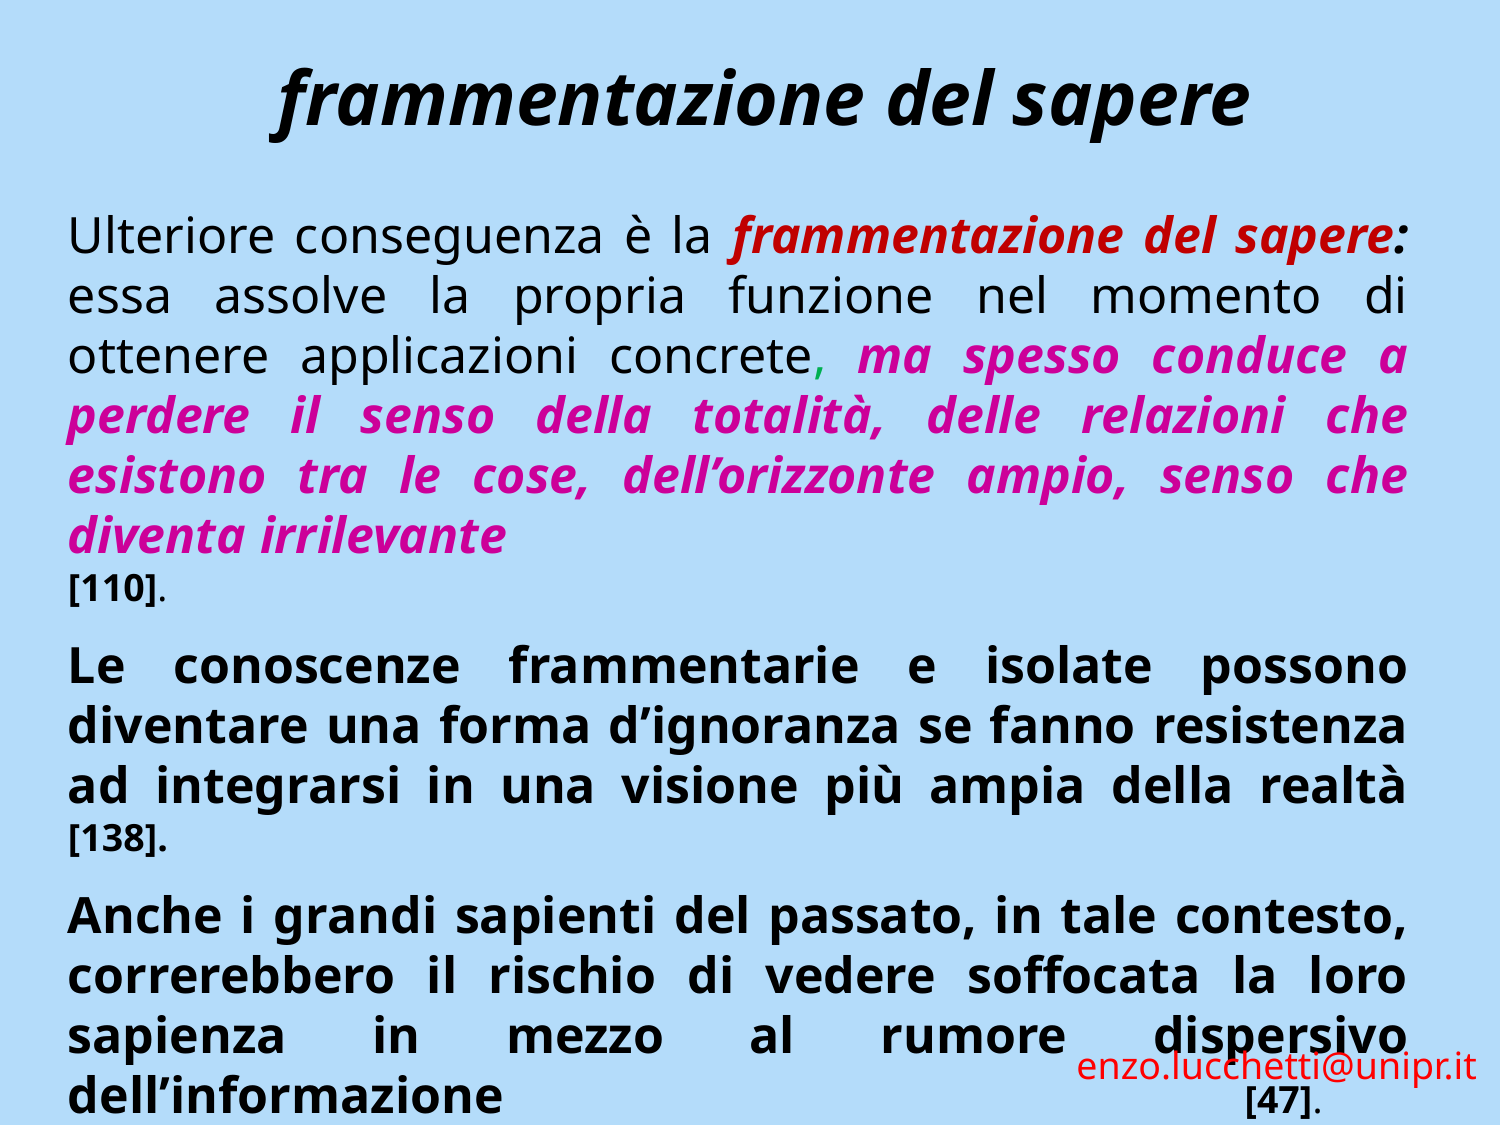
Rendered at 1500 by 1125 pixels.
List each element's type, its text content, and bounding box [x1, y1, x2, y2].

text_box frammentazione del sapere [263, 42, 1267, 148]
text_box enzo.lucchetti@unipr.it [1061, 1034, 1493, 1095]
text_box Ulteriore conseguenza è la frammentazione del sapere: essa assolve la propria funzione nel momento di ottenere applicazioni concrete, ma spesso conduce a perdere il senso della totalità, delle relazioni che esistono tra le cose, dell’orizzonte ampio, senso che diventa irrilevante [110]. Le conoscenze frammentarie e isolate possono diventare una forma d’ignoranza se fanno resistenza ad integrarsi in una visione più ampia della realtà [138]. Anche i grandi sapienti del passato, in tale contesto, correrebbero il rischio di vedere soffocata la loro sapienza in mezzo al rumore dispersivo dell’informazione [47]. [53, 196, 1424, 1125]
